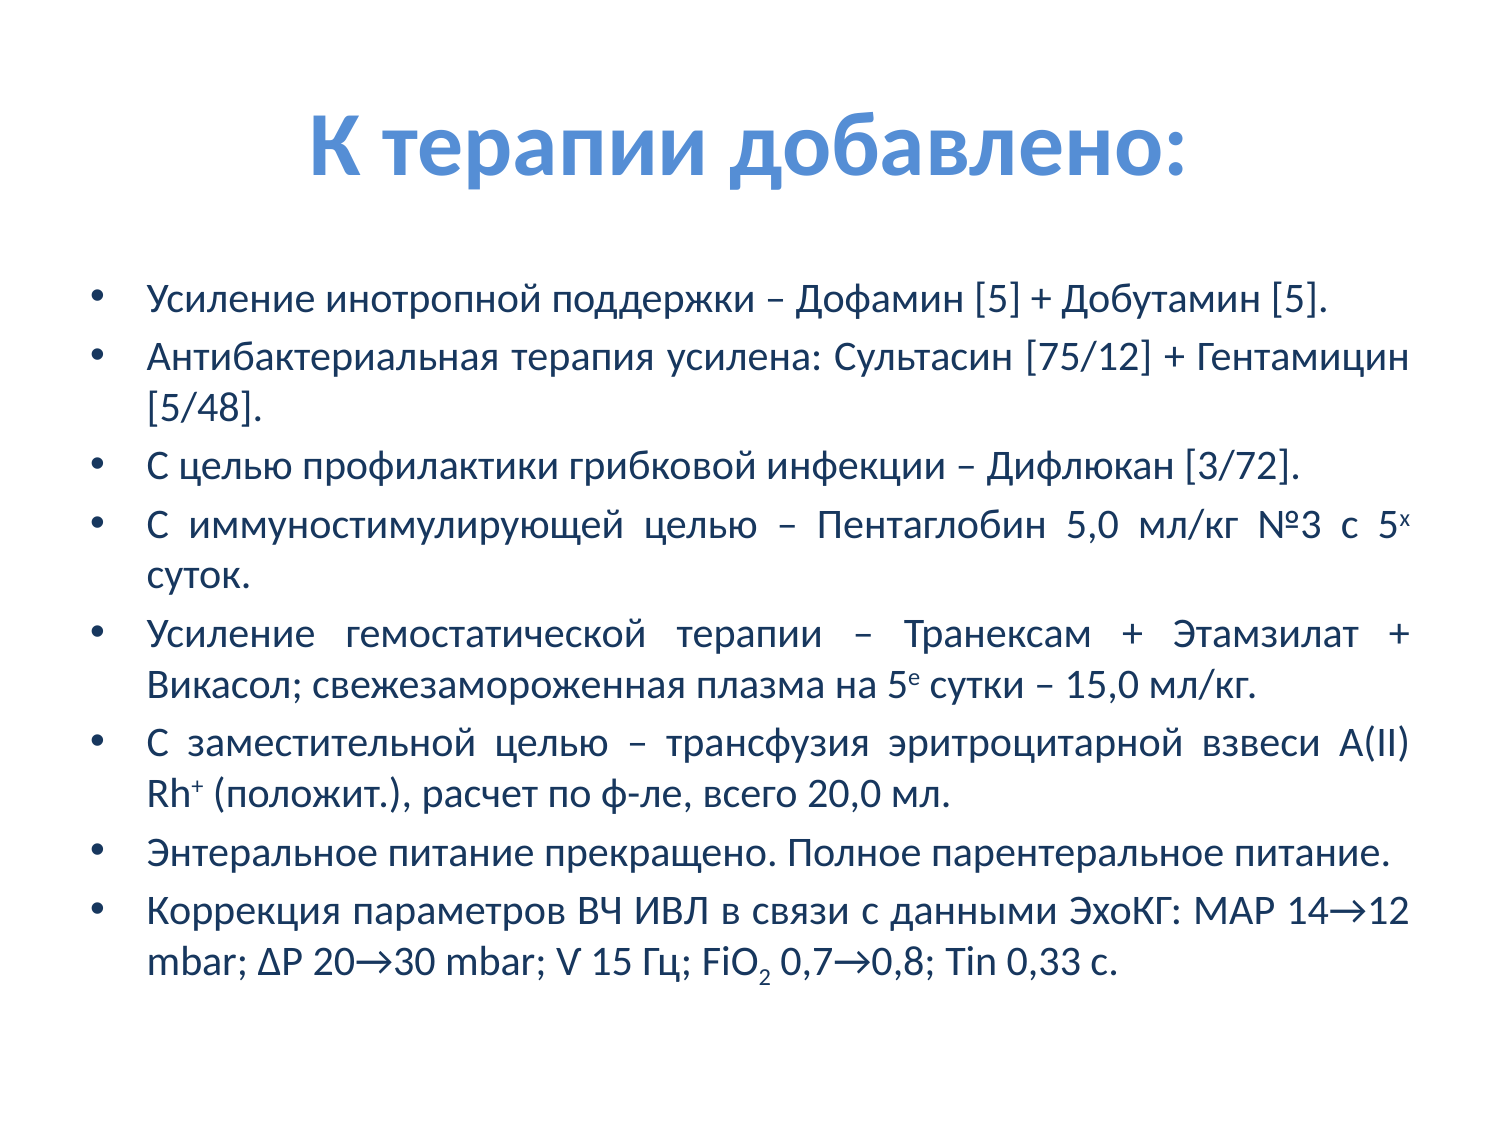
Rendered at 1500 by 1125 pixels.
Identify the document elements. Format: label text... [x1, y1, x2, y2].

title К терапии добавлено: [75, 45, 1425, 233]
list Усиление инотропной поддержки – Дофамин [5] + Добутамин [5]. Антибактериальная терапия усилена: Сультасин [75/12] + Гентамицин [5/48]. С целью профилактики грибковой инфекции – Дифлюкан [3/72]. С иммуностимулирующей целью – Пентаглобин 5,0 мл/кг №3 с 5х суток. Усиление гемостатической терапии – Транексам + Этамзилат + Викасол; свежезамороженная плазма на 5е сутки – 15,0 мл/кг. С заместительной целью – трансфузия эритроцитарной взвеси А(II) Rh+ (положит.), расчет по ф-ле, всего 20,0 мл. Энтеральное питание прекращено. Полное парентеральное питание. Коррекция параметров ВЧ ИВЛ в связи с данными ЭхоКГ: МАР 14→12 mbar; ΔР 20→30 mbar; Ѵ 15 Гц; FiO2 0,7→0,8; Тin 0,33 с. [75, 262, 1425, 1005]
